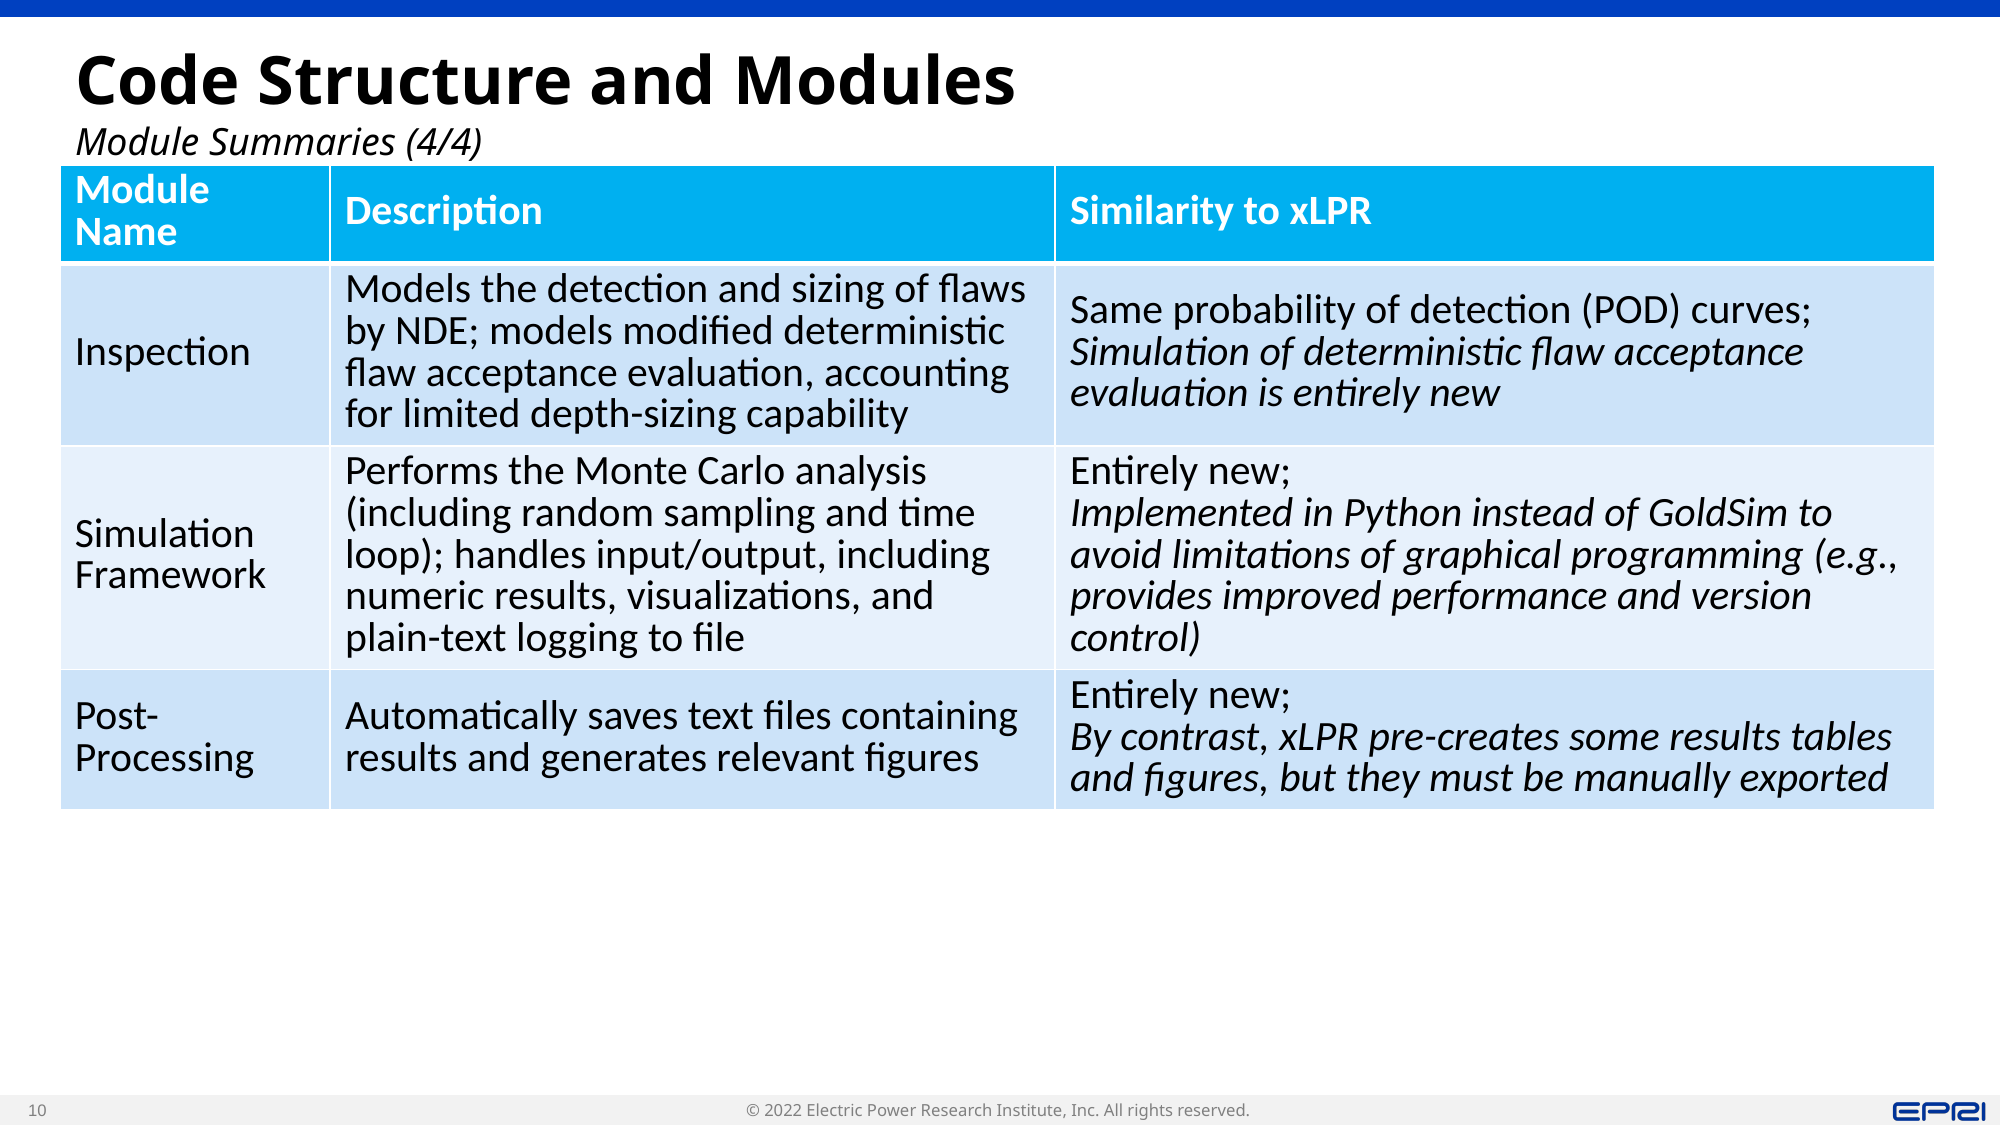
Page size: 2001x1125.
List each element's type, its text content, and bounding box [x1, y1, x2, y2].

table_header Description [331, 166, 1054, 261]
table_cell Simulation Framework [61, 447, 329, 669]
table_header Module Name [61, 166, 329, 261]
table_cell Entirely new; By contrast, xLPR pre-creates some results tables and figures, but they must be manually exported [1056, 670, 1934, 809]
table_cell Inspection [61, 266, 329, 445]
title Code Structure and Modules Module Summaries (4/4) [59, 29, 1936, 151]
table_cell Automatically saves text files containing results and generates relevant figures [331, 670, 1054, 809]
picture [1892, 1102, 1986, 1121]
table_header Similarity to xLPR [1056, 166, 1934, 261]
table_cell Post-Processing [61, 670, 329, 809]
table_cell Same probability of detection (POD) curves; Simulation of deterministic flaw acceptance evaluation is entirely new [1056, 266, 1934, 445]
table_cell Entirely new; Implemented in Python instead of GoldSim to avoid limitations of graphical programming (e.g., provides improved performance and version control) [1056, 447, 1934, 669]
table_cell Performs the Monte Carlo analysis (including random sampling and time loop); handles input/output, including numeric results, visualizations, and plain-text logging to file [331, 447, 1054, 669]
table_cell Models the detection and sizing of flaws by NDE; models modified deterministic flaw acceptance evaluation, accounting for limited depth-sizing capability [331, 266, 1054, 445]
